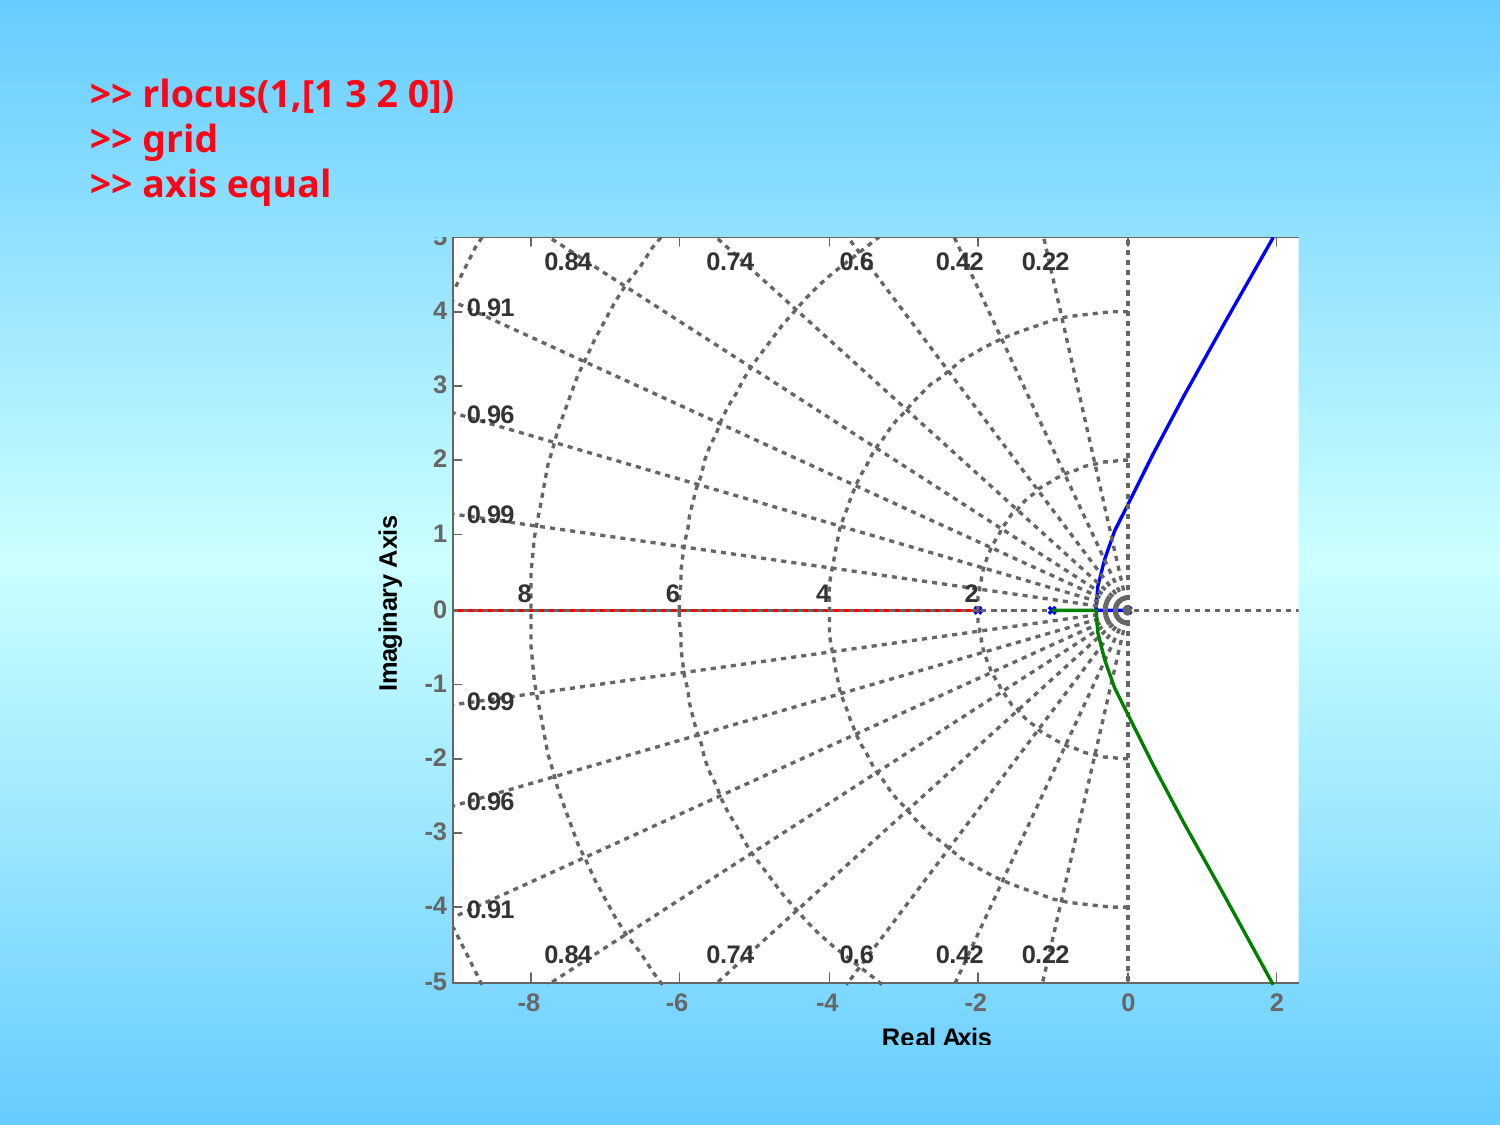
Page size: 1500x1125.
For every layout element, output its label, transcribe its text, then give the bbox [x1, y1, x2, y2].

text_box >> rlocus(1,[1 3 2 0]) >> grid >> axis equal [74, 62, 825, 213]
picture [362, 237, 1299, 1045]
